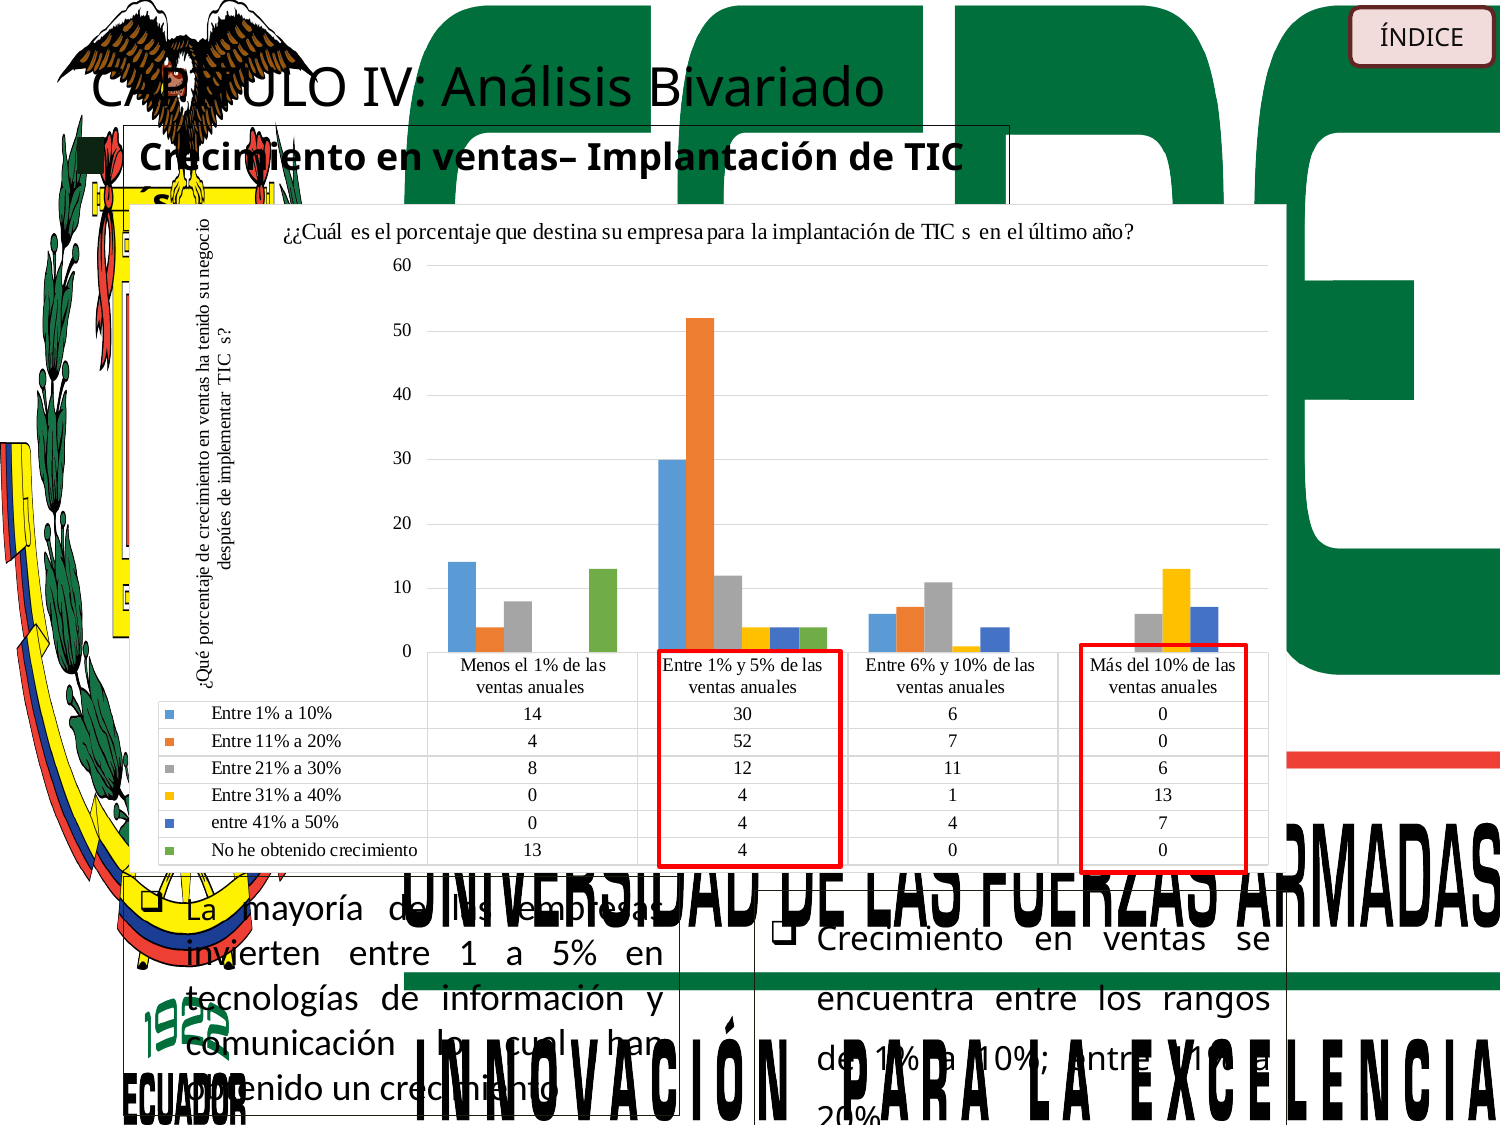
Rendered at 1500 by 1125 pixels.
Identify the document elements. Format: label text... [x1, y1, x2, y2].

text_box Crecimiento en ventas– Implantación de TIC´s [123, 125, 1010, 208]
picture [0, 0, 1500, 1125]
text_box [77, 137, 104, 174]
text_box Crecimiento en ventas se encuentra entre los rangos de 1% a 10%; entre 11% a 20%. [754, 890, 1287, 1125]
title CAPÍTULO IV: Análisis Bivariado [75, 45, 1425, 126]
text_box ÍNDICE [1348, 5, 1497, 69]
text_box La mayoría de las empresas invierten entre 1 a 5% en tecnologías de información y comunicación lo cual han obtenido un crecimiento [123, 876, 680, 1116]
